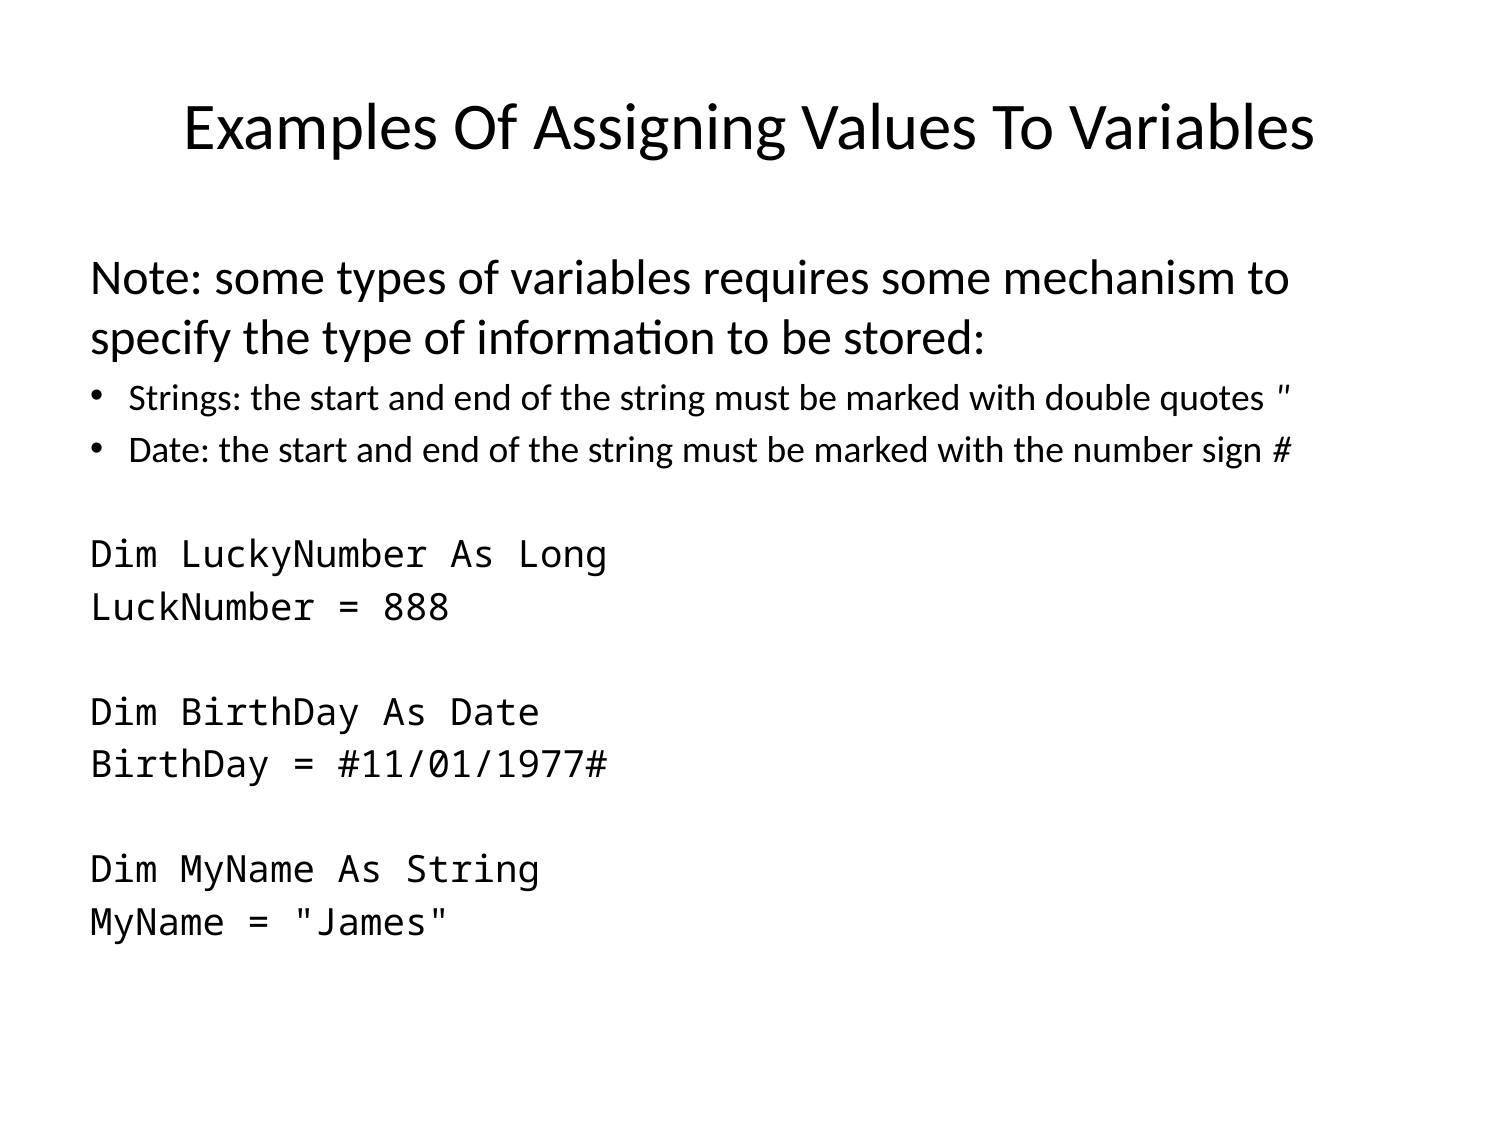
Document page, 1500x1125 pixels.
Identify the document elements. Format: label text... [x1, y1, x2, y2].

list Note: some types of variables requires some mechanism to specify the type of information to be stored: Strings: the start and end of the string must be marked with double quotes " Date: the start and end of the string must be marked with the number sign # Dim LuckyNumber As Long LuckNumber = 888 Dim BirthDay As Date BirthDay = #11/01/1977# Dim MyName As String MyName = "James" [75, 237, 1425, 1063]
title Examples Of Assigning Values To Variables [75, 45, 1425, 200]
